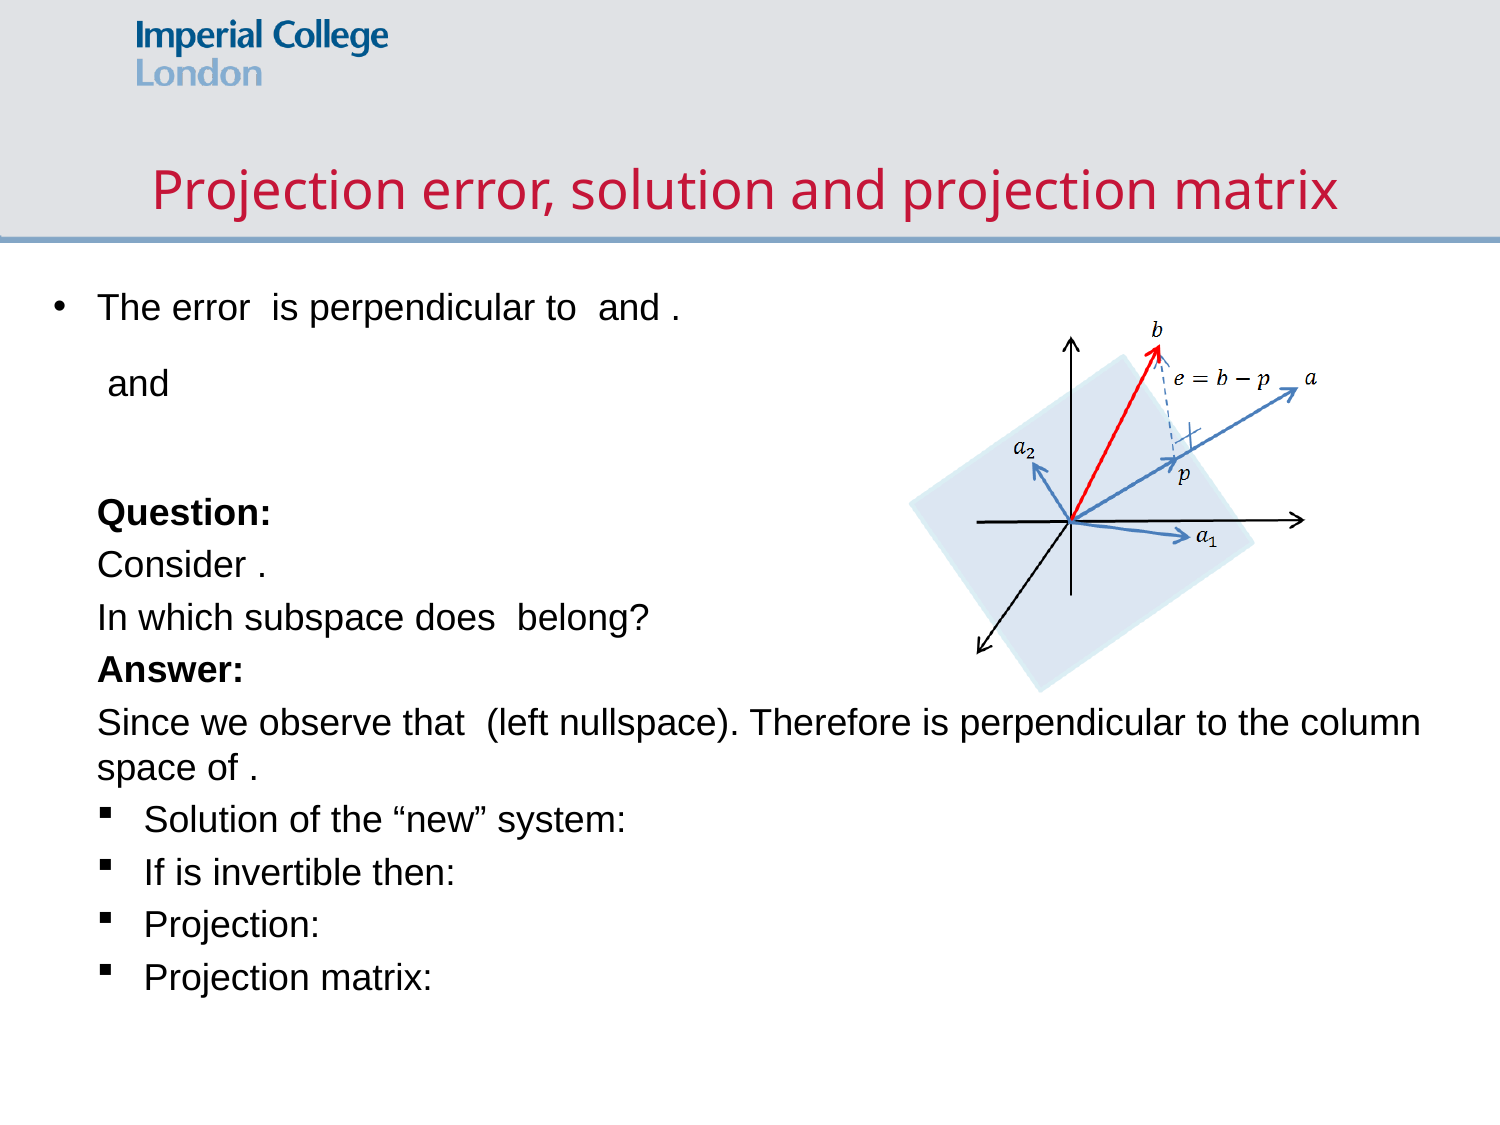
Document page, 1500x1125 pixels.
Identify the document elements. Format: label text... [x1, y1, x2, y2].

picture [867, 302, 1347, 705]
picture [0, 0, 1500, 243]
title Projection error, solution and projection matrix [126, 115, 1365, 220]
